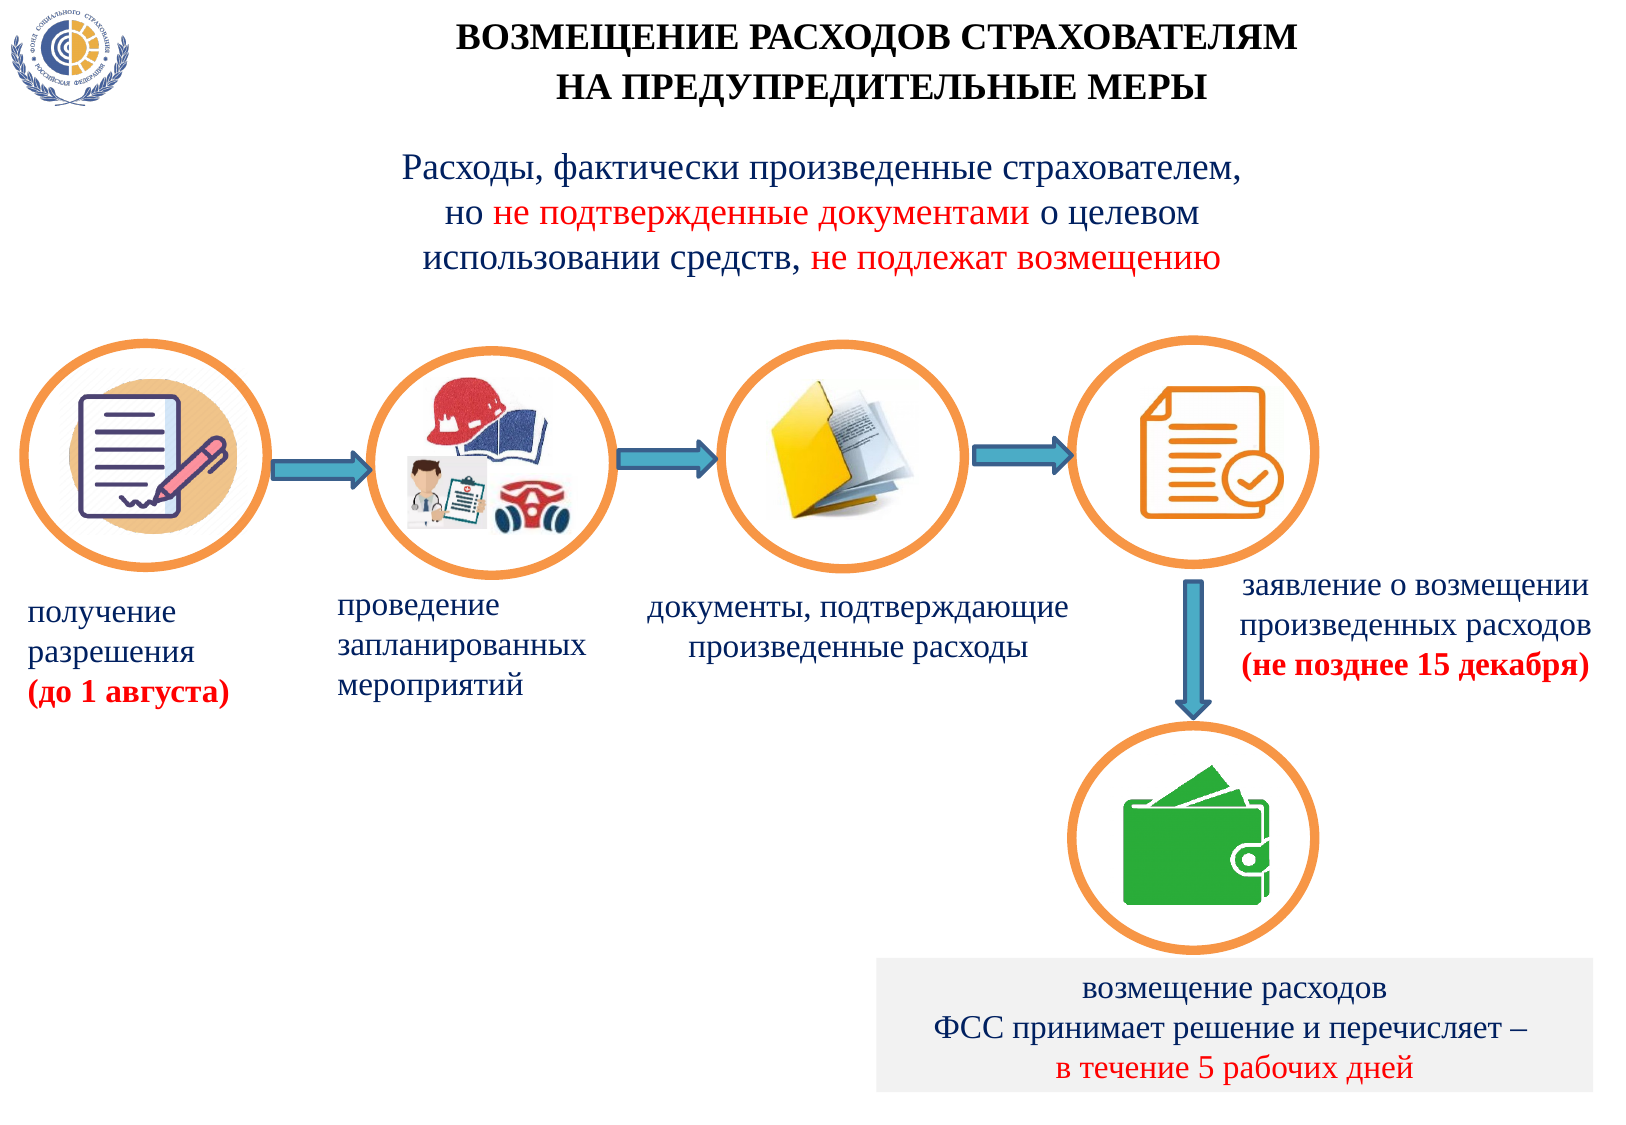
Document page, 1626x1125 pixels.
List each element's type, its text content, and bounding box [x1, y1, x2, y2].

text_box [67, 341, 224, 367]
text_box возмещение расходов ФСС принимает решение и перечисляет – в течение 5 рабочих дней [876, 957, 1594, 1093]
text_box [21, 378, 54, 533]
picture [766, 379, 919, 521]
picture [0, 3, 138, 112]
text_box ВОЗМЕЩЕНИЕ РАСХОДОВ СТРАХОВАТЕЛЯМ НА ПРЕДУПРЕДИТЕЛЬНЫЕ МЕРЫ [149, 4, 1615, 115]
text_box заявление о возмещении произведенных расходов (не позднее 15 декабря) [1224, 554, 1608, 690]
text_box [1289, 765, 1317, 911]
picture [59, 368, 248, 535]
text_box документы, подтверждающие произведенные расходы [618, 576, 1099, 712]
text_box [719, 342, 967, 571]
text_box Расходы, фактически произведенные страхователем, но не подтвержденные документами о целевом использовании средств, не подлежат возмещению [195, 134, 1450, 285]
text_box [972, 435, 1074, 476]
text_box [1111, 924, 1275, 953]
picture [406, 377, 578, 536]
text_box [1109, 723, 1276, 754]
text_box [1069, 758, 1105, 918]
text_box [251, 395, 270, 516]
text_box [1174, 579, 1212, 721]
text_box получение разрешения (до 1 августа) [12, 581, 245, 756]
text_box [368, 348, 616, 575]
picture [1109, 754, 1285, 917]
text_box проведение запланированных мероприятий [322, 575, 603, 750]
picture [1140, 385, 1284, 519]
text_box [66, 543, 225, 570]
text_box [616, 439, 719, 479]
text_box [270, 450, 373, 490]
text_box [1069, 338, 1317, 567]
